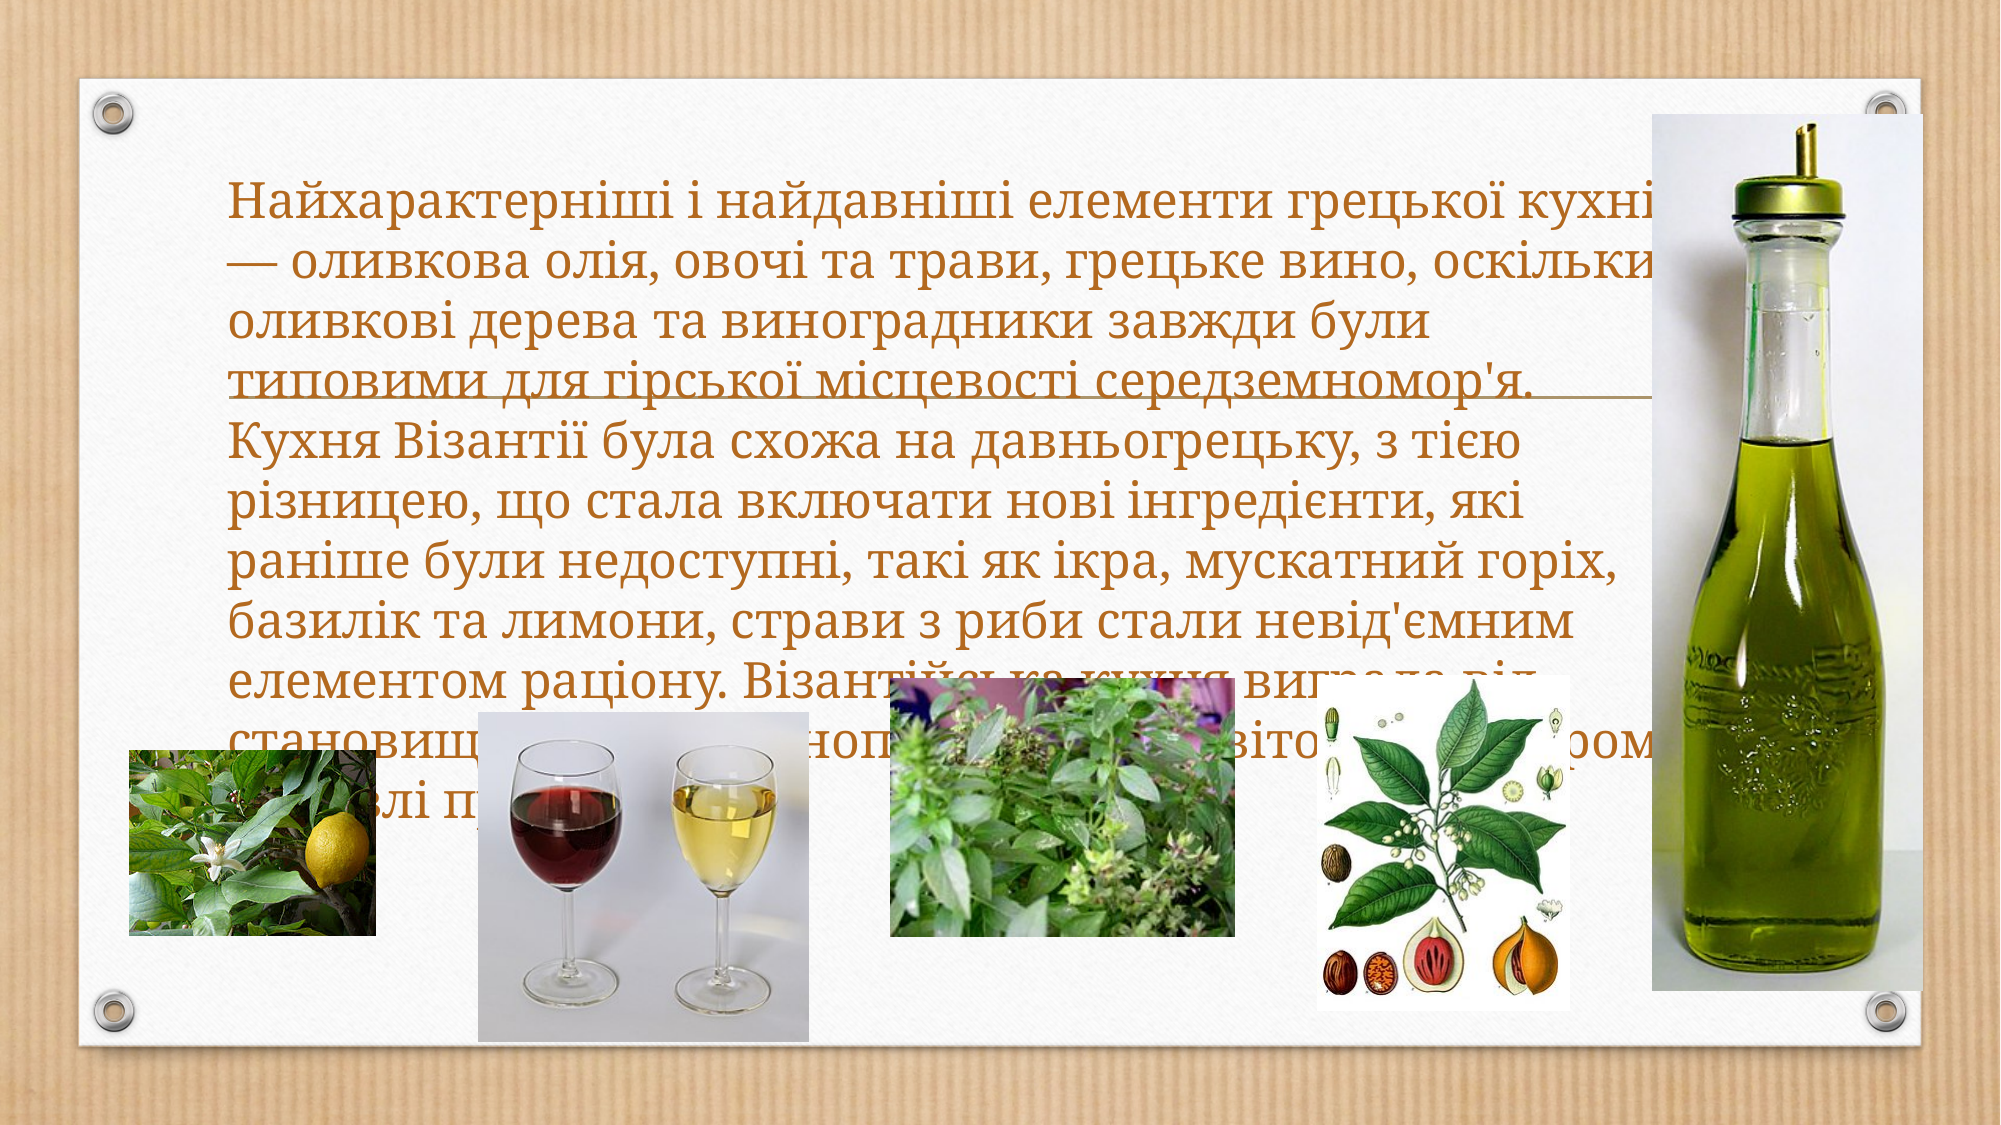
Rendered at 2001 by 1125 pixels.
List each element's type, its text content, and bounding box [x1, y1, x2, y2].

list Найхарактерніші і найдавніші елементи грецької кухні — оливкова олія, овочі та трави, грецьке вино, оскільки оливкові дерева та виноградники завжди були типовими для гірської місцевості середземномор'я. Кухня Візантії була схожа на давньогрецьку, з тією різницею, що стала включати нові інгредієнти, які раніше були недоступні, такі як ікра, мускатний горіх, базилік та лимони, страви з риби стали невід'ємним елементом раціону. Візантійська кухня виграла від становища Константинополя, що був світовим центром торгівлі прянощів. [212, 161, 1651, 964]
picture [0, 0, 2001, 1125]
